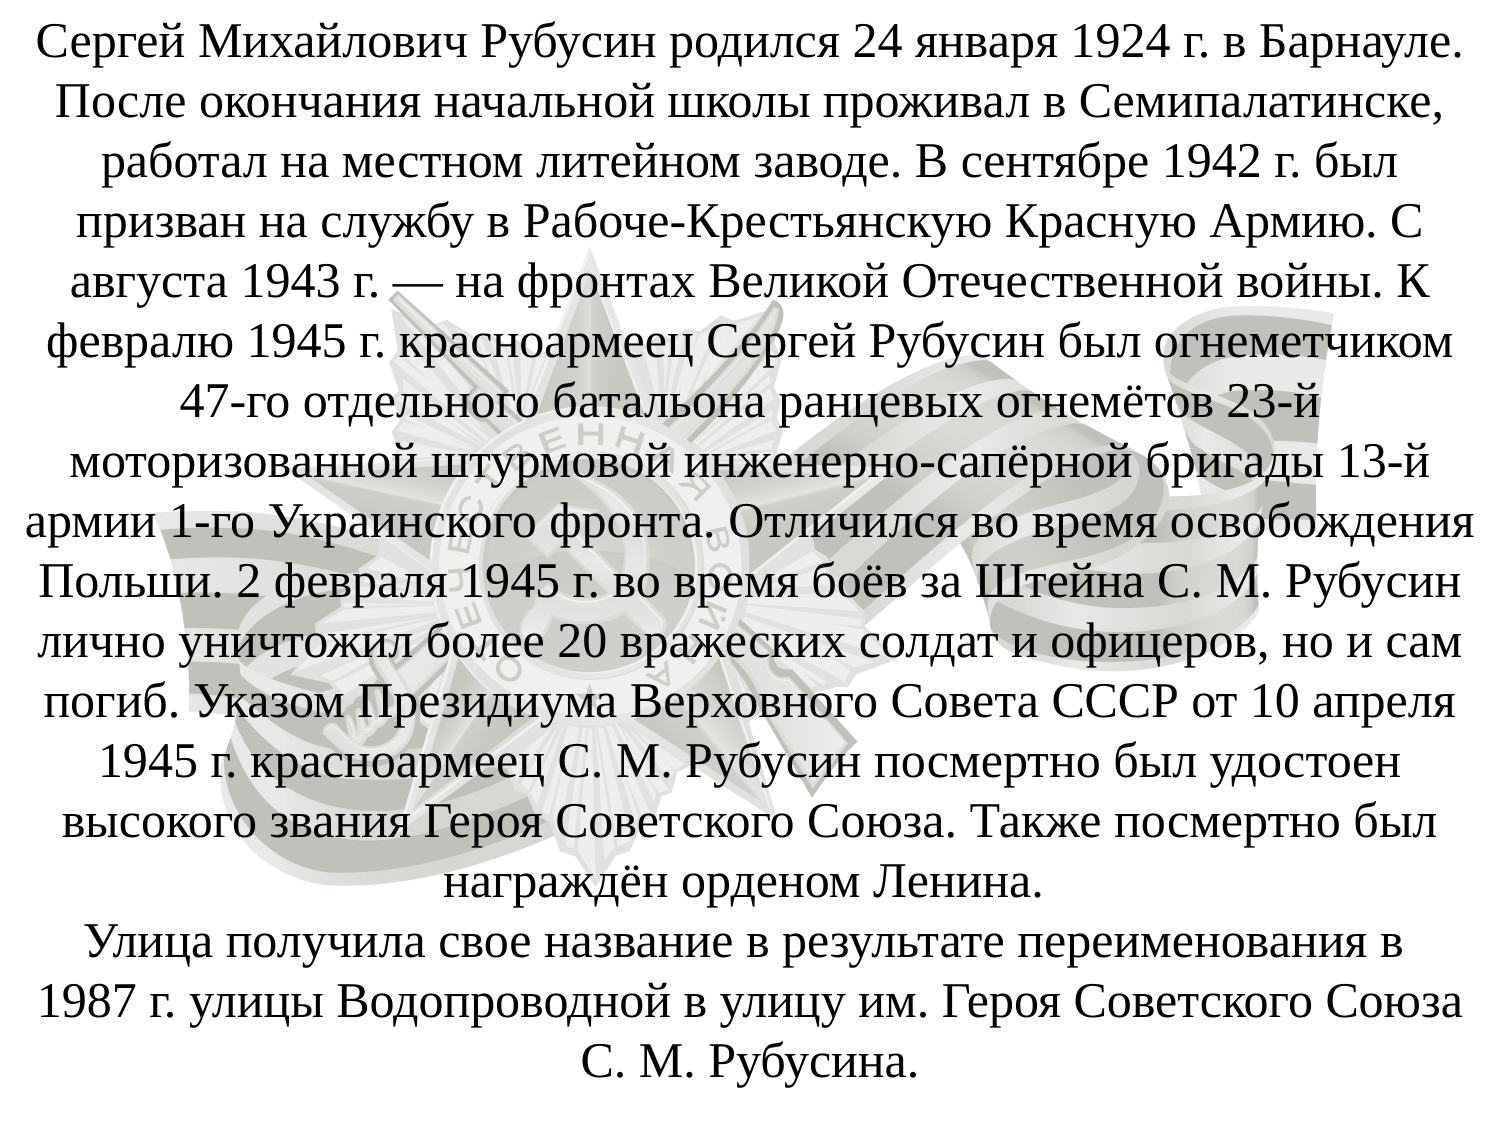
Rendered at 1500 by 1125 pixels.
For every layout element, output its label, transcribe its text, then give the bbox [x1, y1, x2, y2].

picture [152, 245, 1334, 887]
text_box Сергей Михайлович Рубусин родился 24 января 1924 г. в Барнауле. После окончания начальной школы проживал в Семипалатинске, работал на местном литейном заводе. В сентябре 1942 г. был призван на службу в Рабоче-Крестьянскую Красную Армию. С августа 1943 г. — на фронтах Великой Отечественной войны. К февралю 1945 г. красноармеец Сергей Рубусин был огнеметчиком 47-го отдельного батальона ранцевых огнемётов 23-й моторизованной штурмовой инженерно-сапёрной бригады 13-й армии 1-го Украинского фронта. Отличился во время освобождения Польши. 2 февраля 1945 г. во время боёв за Штейна С. М. Рубусин лично уничтожил более 20 вражеских солдат и офицеров, но и сам погиб. Указом Президиума Верховного Совета СССР от 10 апреля 1945 г. красноармеец С. М. Рубусин посмертно был удостоен высокого звания Героя Советского Союза. Также посмертно был награждён орденом Ленина. Улица получила свое название в результате переименования в 1987 г. улицы Водопроводной в улицу им. Героя Советского Союза С. М. Рубусина. [0, 0, 1500, 1125]
